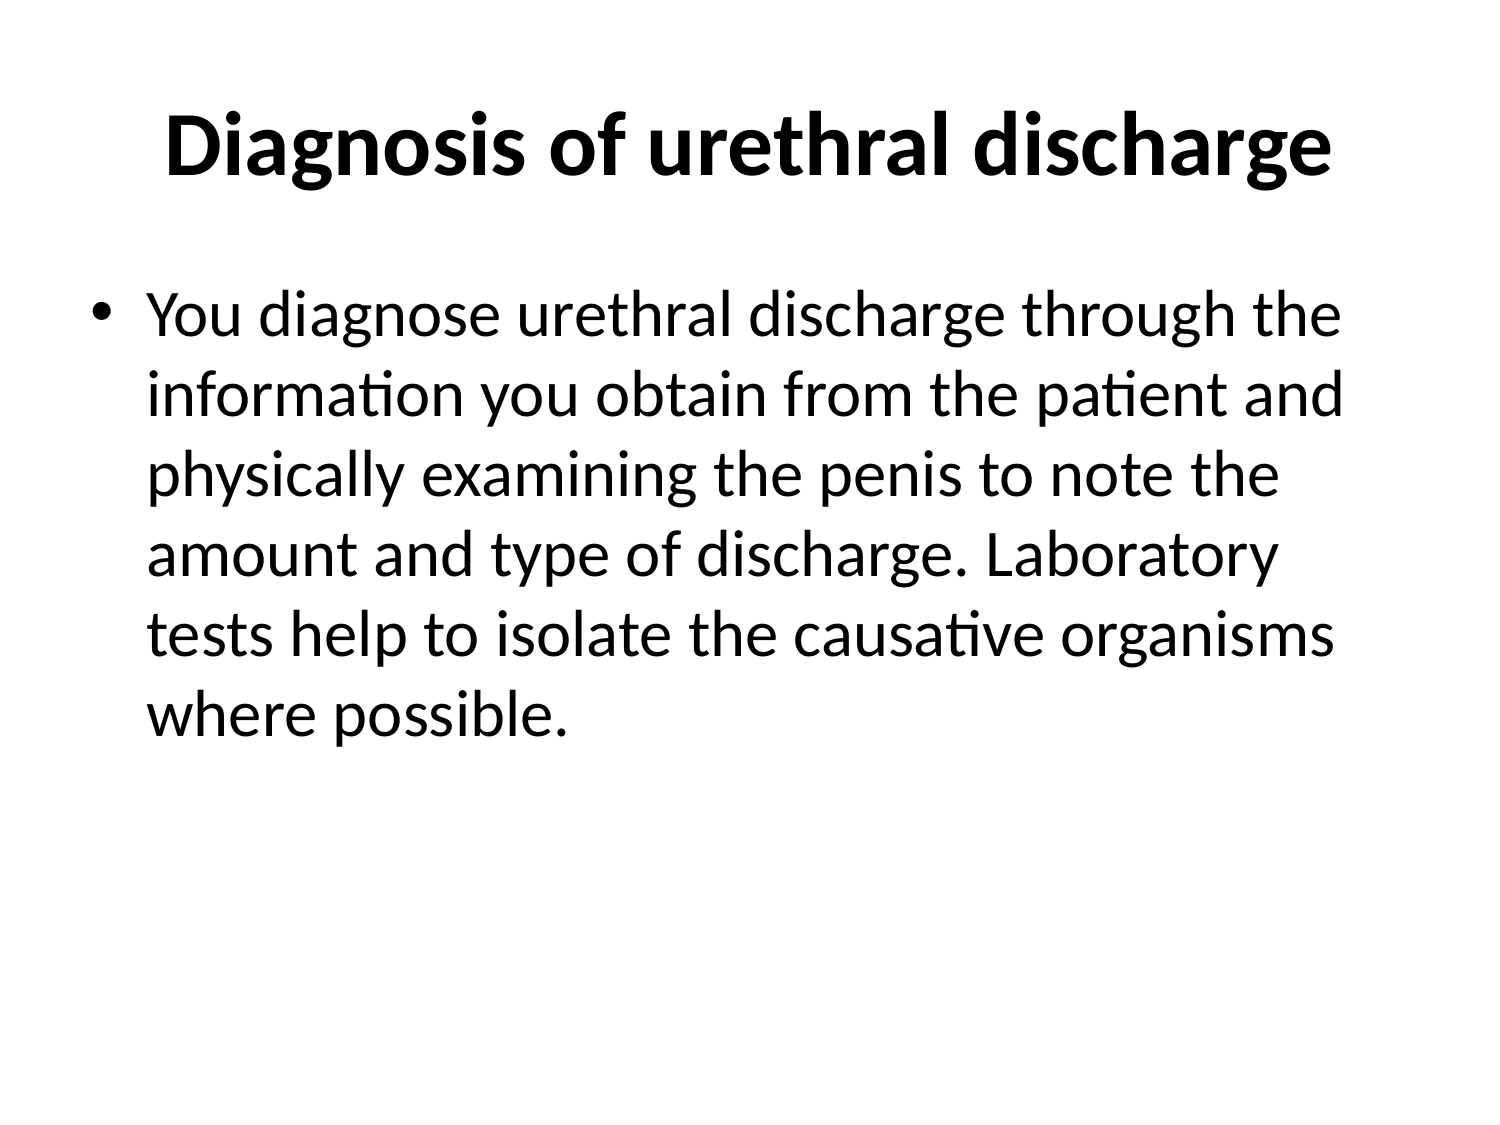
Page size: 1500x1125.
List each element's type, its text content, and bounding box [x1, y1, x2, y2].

title Diagnosis of urethral discharge [75, 45, 1425, 233]
list You diagnose urethral discharge through the information you obtain from the patient and physically examining the penis to note the amount and type of discharge. Laboratory tests help to isolate the causative organisms where possible. [75, 262, 1425, 1005]
